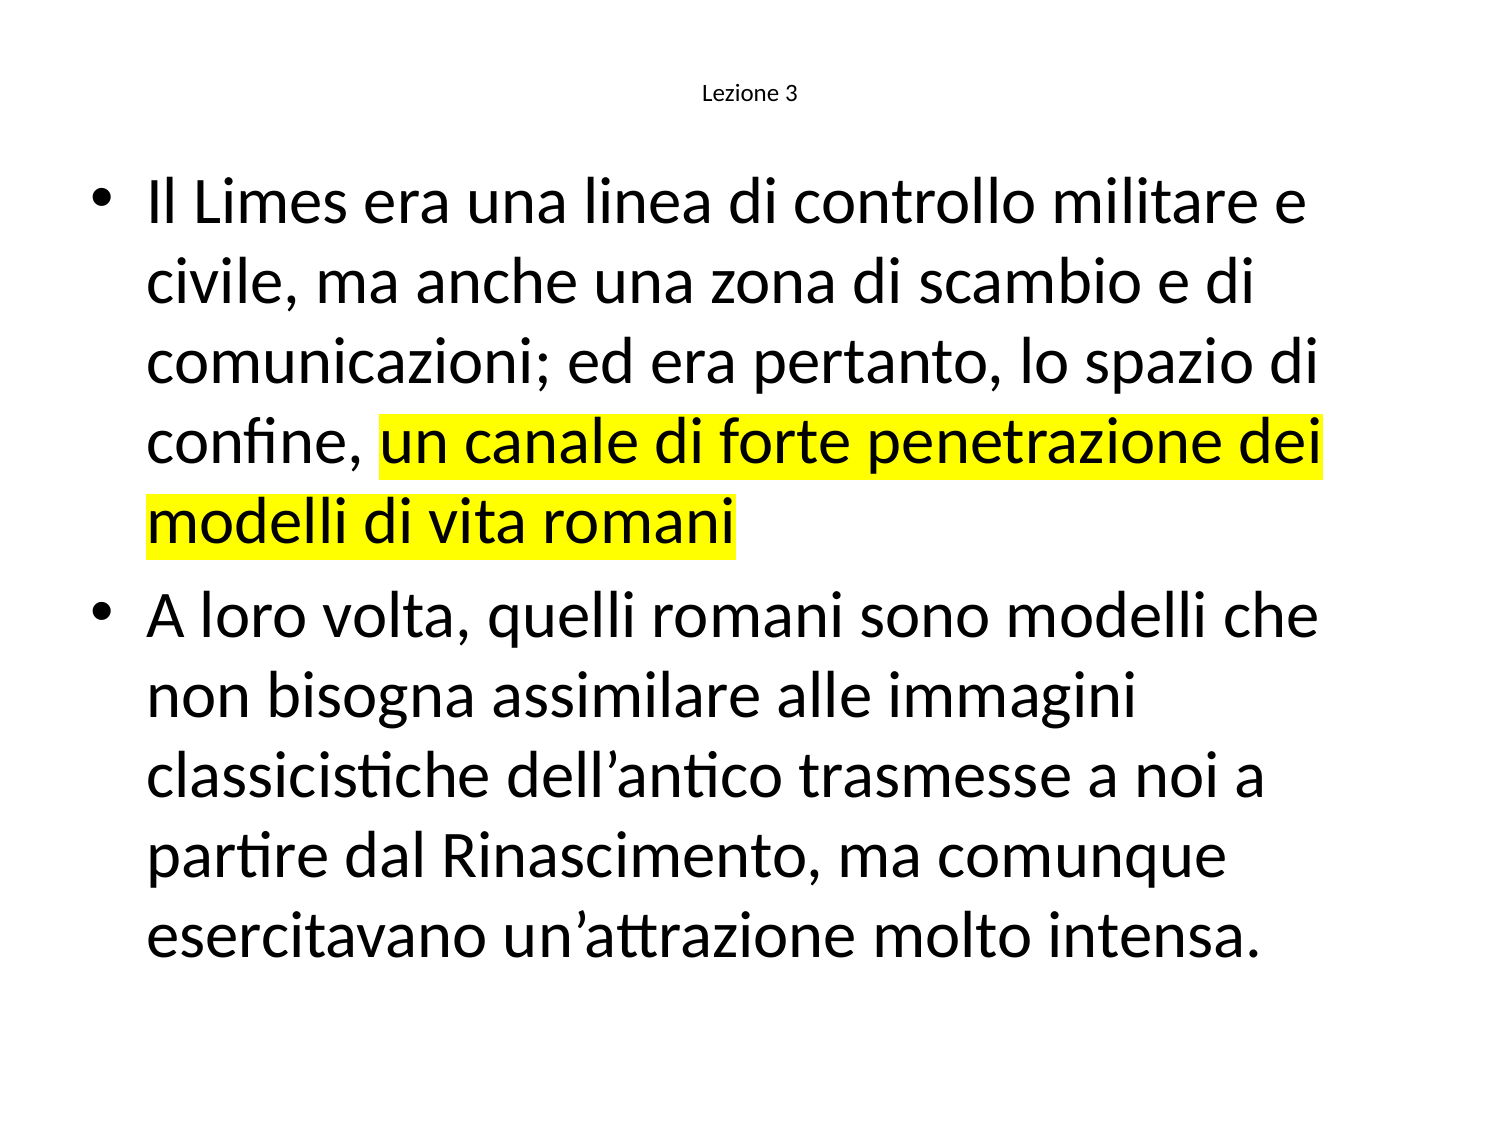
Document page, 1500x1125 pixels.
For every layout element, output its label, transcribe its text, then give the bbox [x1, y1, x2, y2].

list Il Limes era una linea di controllo militare e civile, ma anche una zona di scambio e di comunicazioni; ed era pertanto, lo spazio di confine, un canale di forte penetrazione dei modelli di vita romani A loro volta, quelli romani sono modelli che non bisogna assimilare alle immagini classicistiche dell’antico trasmesse a noi a partire dal Rinascimento, ma comunque esercitavano un’attrazione molto intensa. [75, 149, 1425, 1005]
title Lezione 3 [75, 45, 1425, 138]
